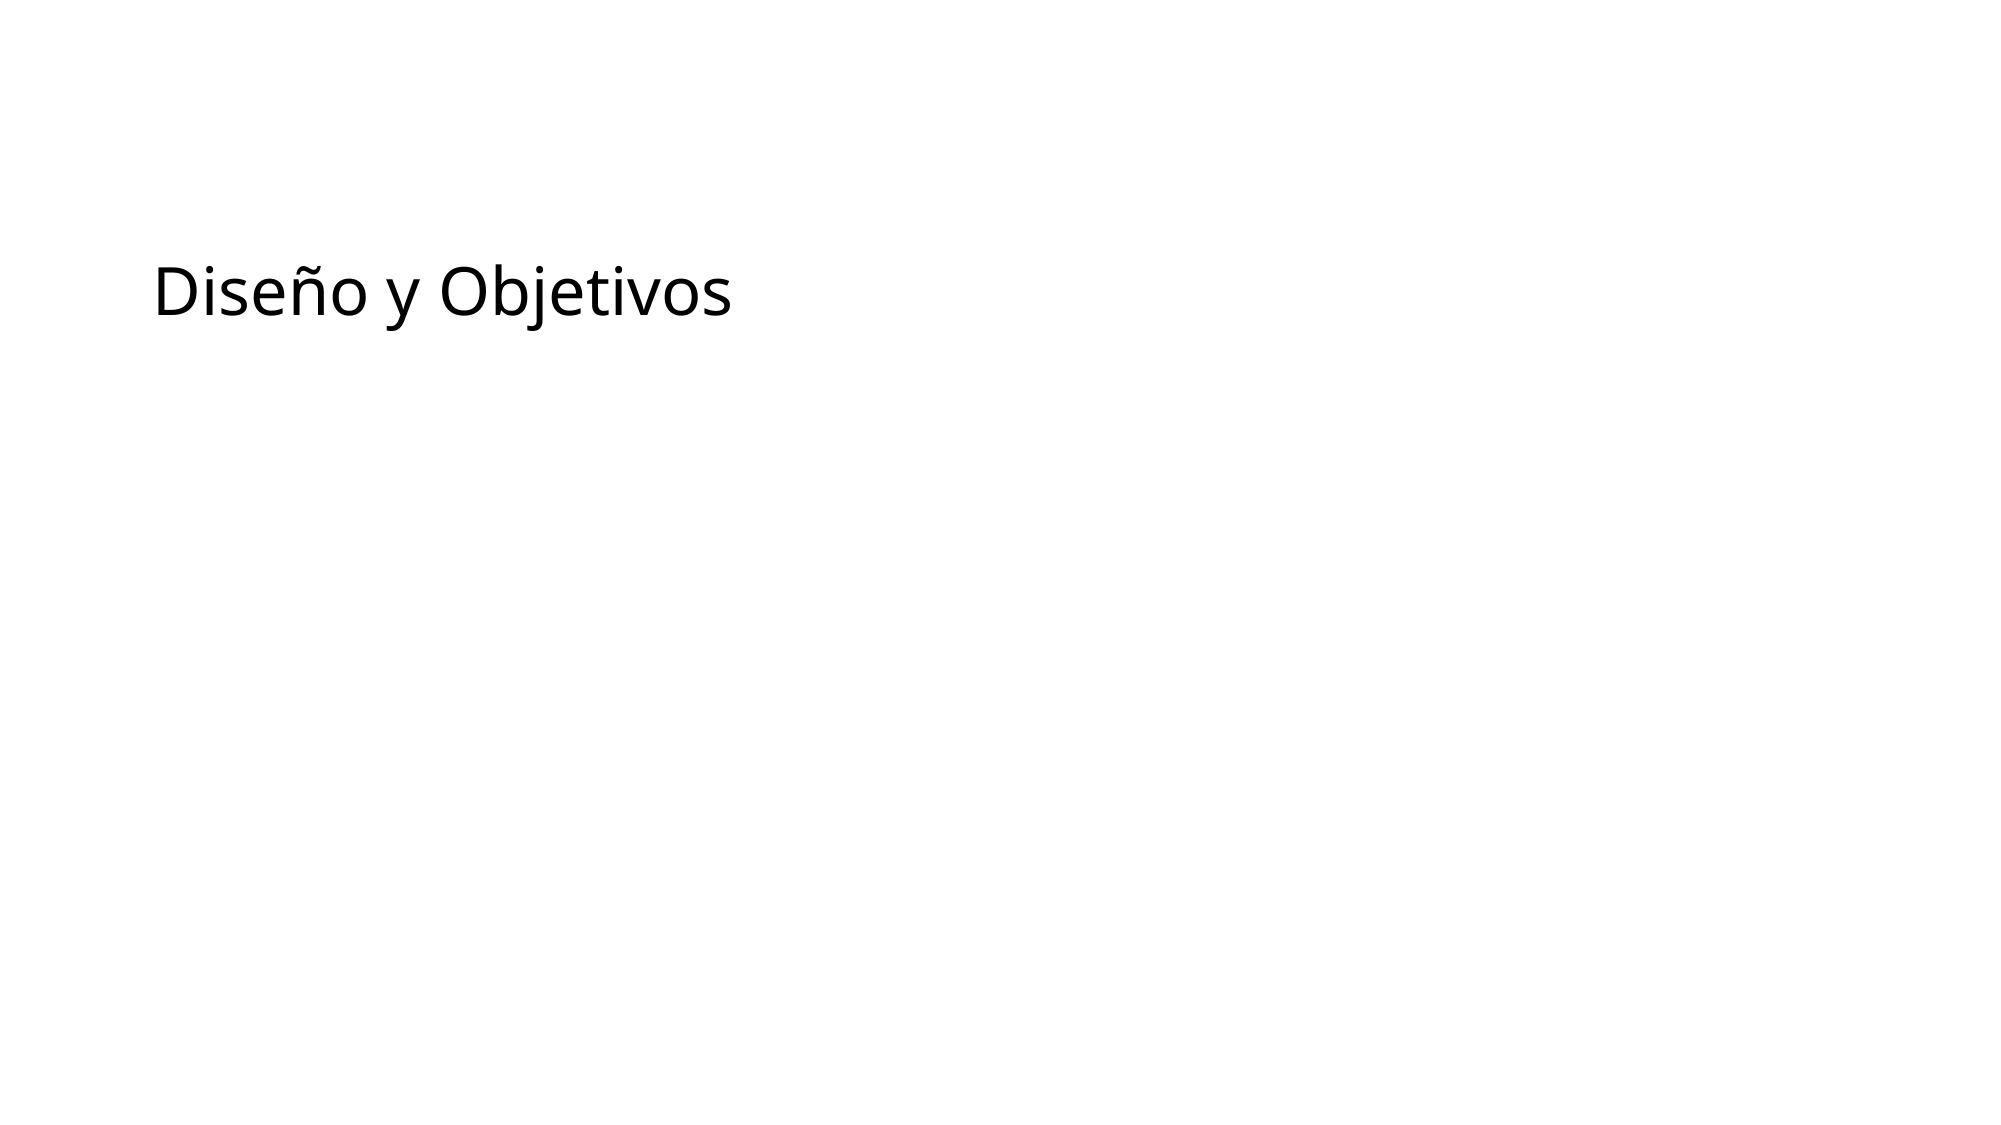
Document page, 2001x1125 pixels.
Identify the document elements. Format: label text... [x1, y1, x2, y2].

title Diseño y Objetivos [137, 75, 783, 338]
